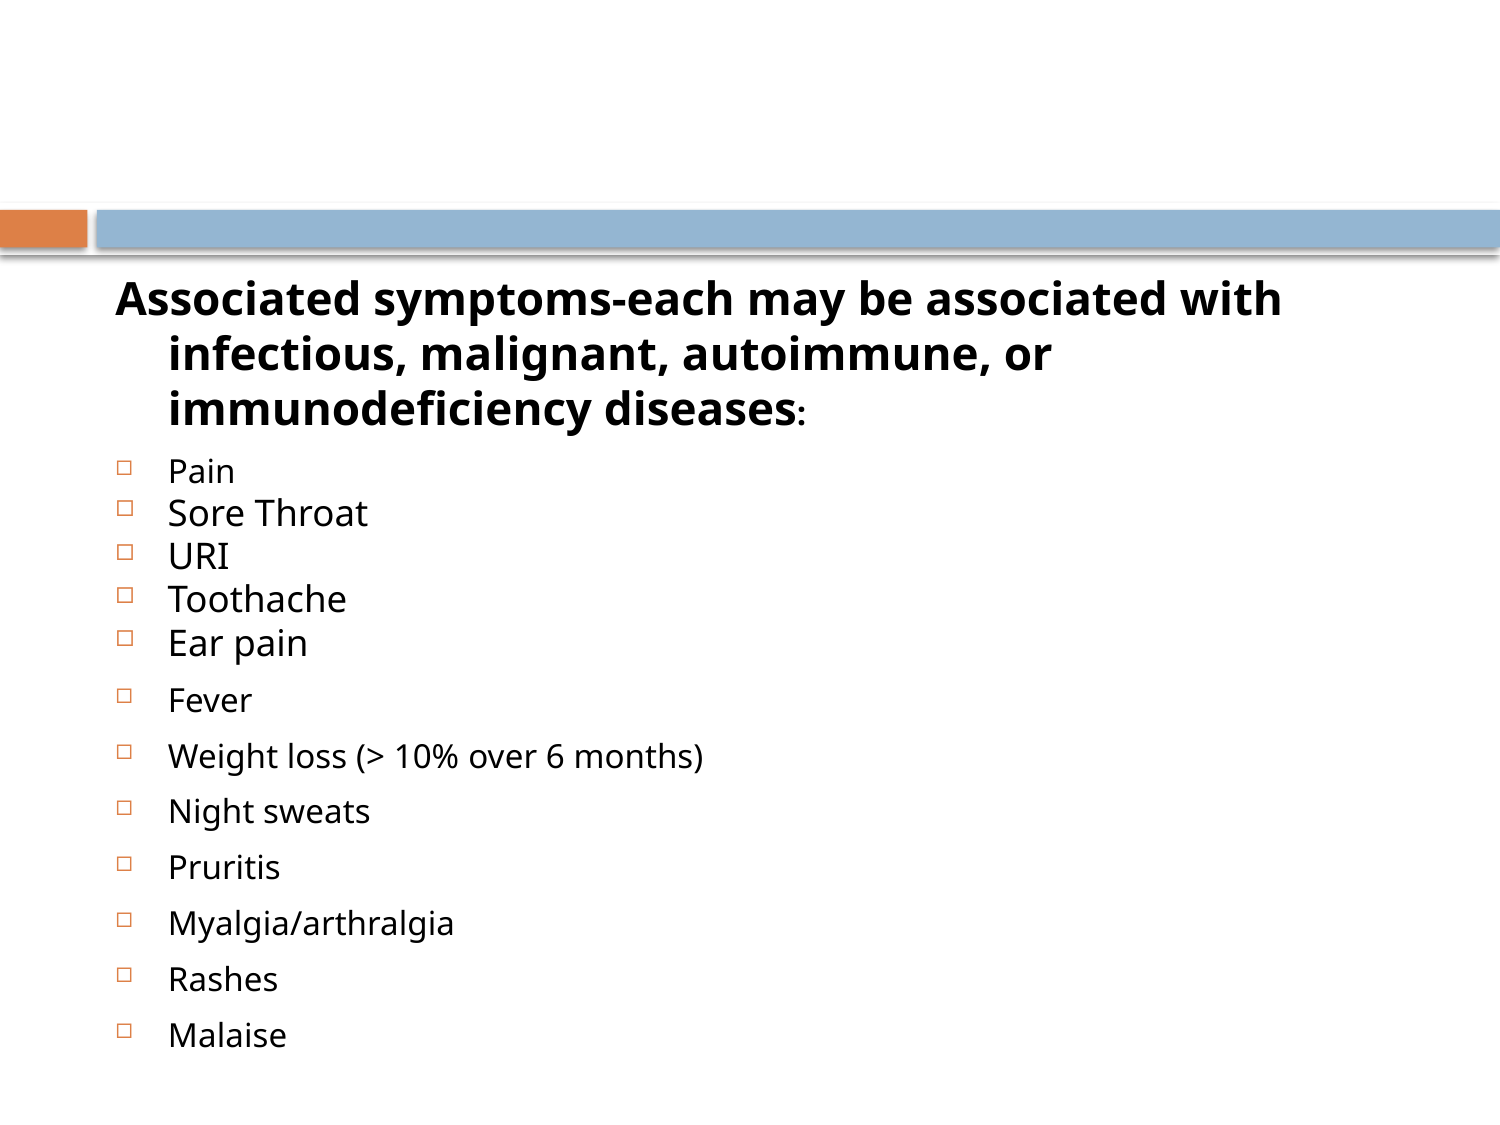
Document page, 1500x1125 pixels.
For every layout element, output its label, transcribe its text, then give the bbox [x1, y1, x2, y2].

list Associated symptoms-each may be associated with infectious, malignant, autoimmune, or immunodeficiency diseases: Pain Sore Throat URI Toothache Ear pain Fever Weight loss (> 10% over 6 months) Night sweats Pruritis Myalgia/arthralgia Rashes Malaise [100, 262, 1439, 1063]
